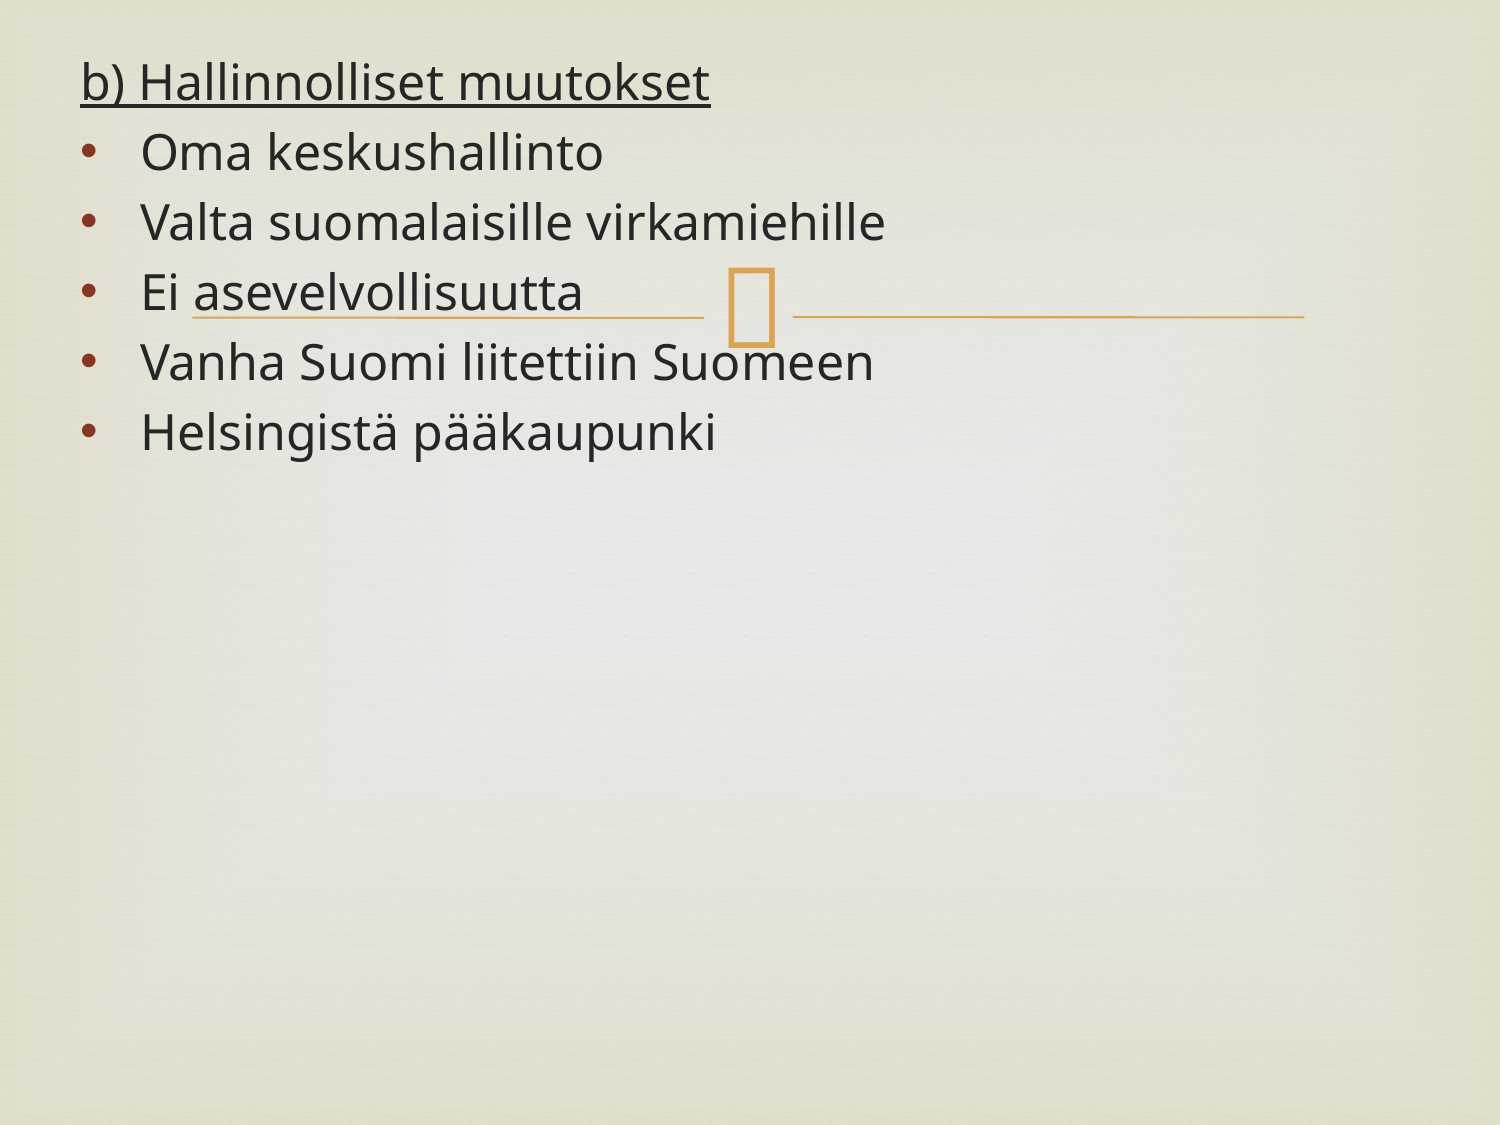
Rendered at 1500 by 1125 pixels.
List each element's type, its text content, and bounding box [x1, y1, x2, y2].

list b) Hallinnolliset muutokset Oma keskushallinto Valta suomalaisille virkamiehille Ei asevelvollisuutta Vanha Suomi liitettiin Suomeen Helsingistä pääkaupunki [64, 42, 1425, 1005]
